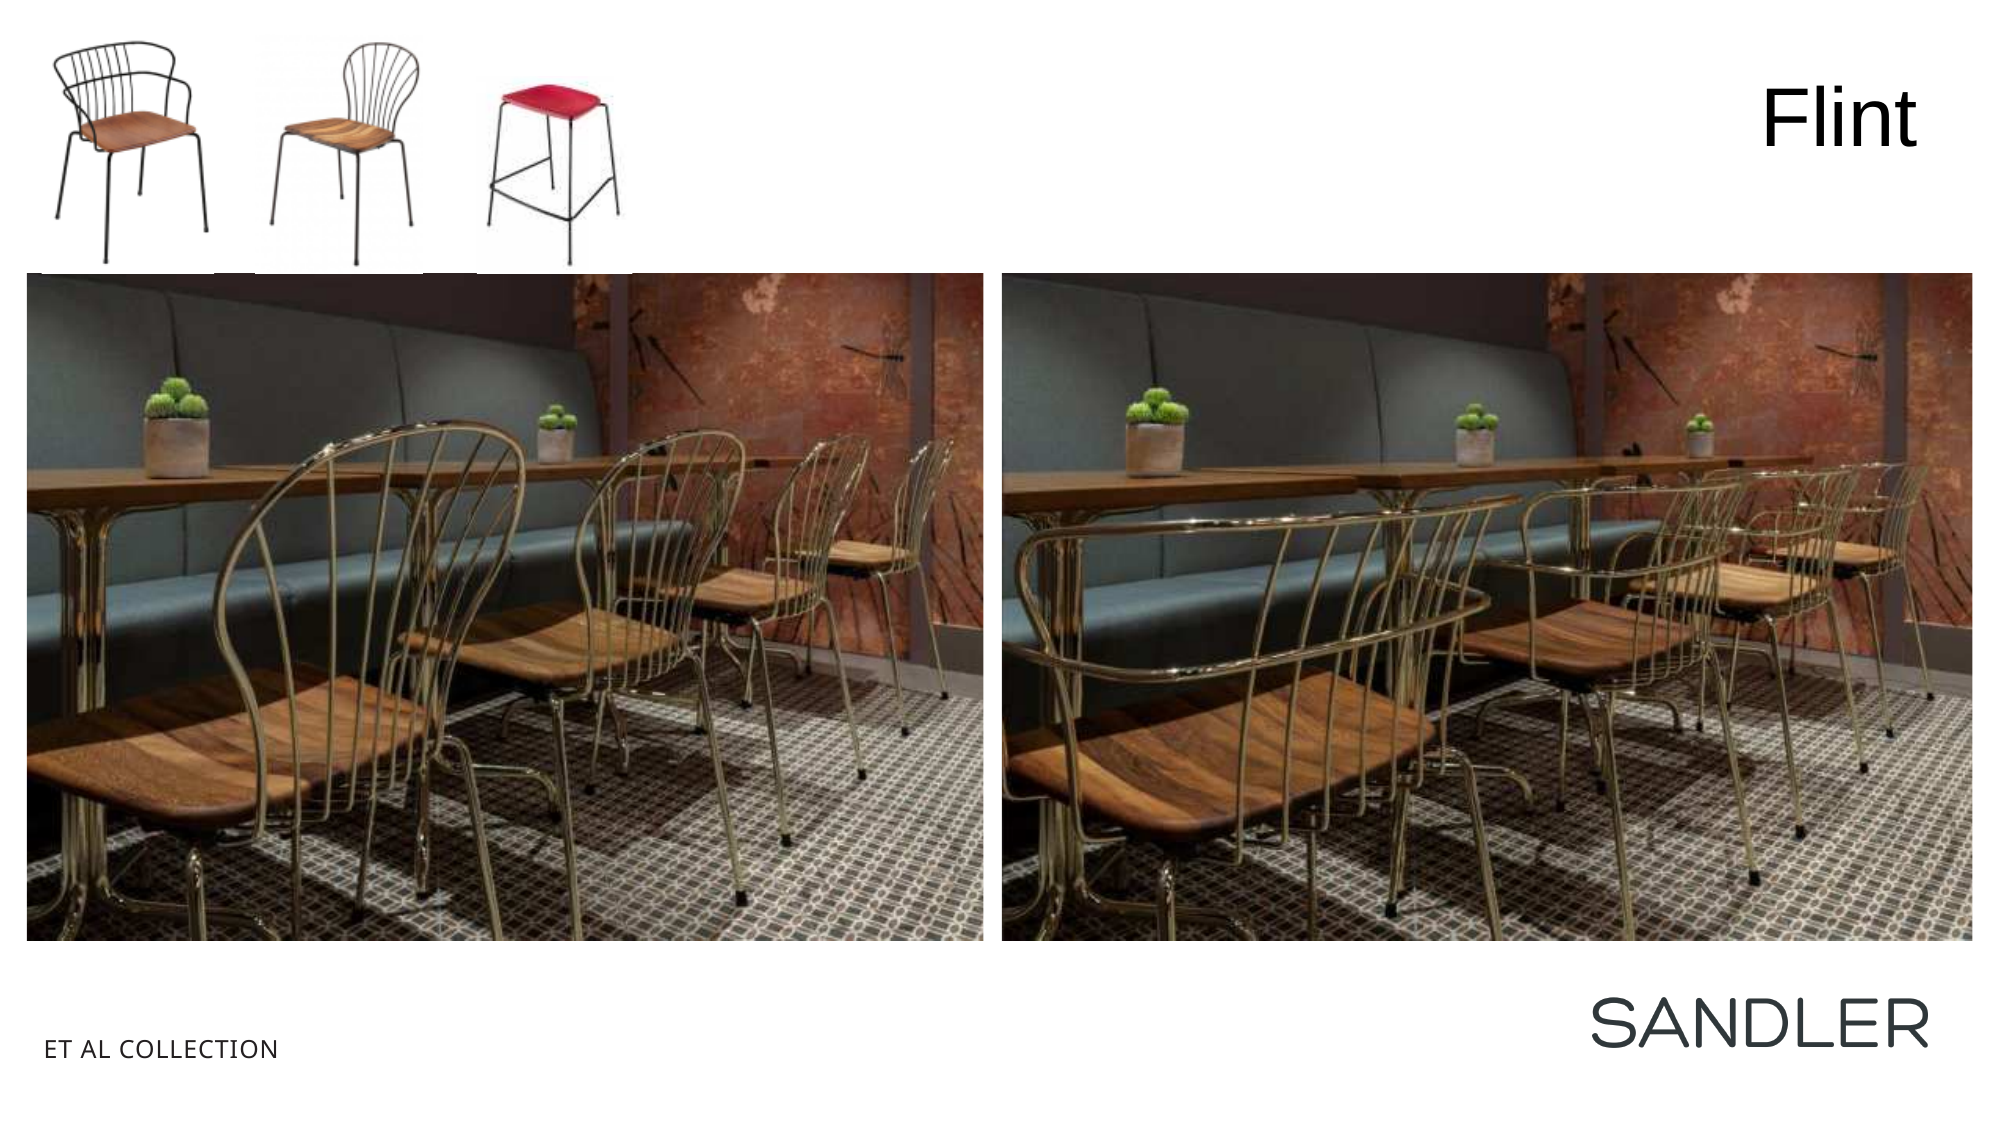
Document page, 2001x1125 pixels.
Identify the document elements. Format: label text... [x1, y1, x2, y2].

picture [1592, 997, 1928, 1048]
picture [1001, 273, 1973, 941]
text_box ET AL COLLECTION [41, 1031, 453, 1064]
text_box Flint [1745, 55, 1956, 171]
picture [26, 29, 984, 941]
